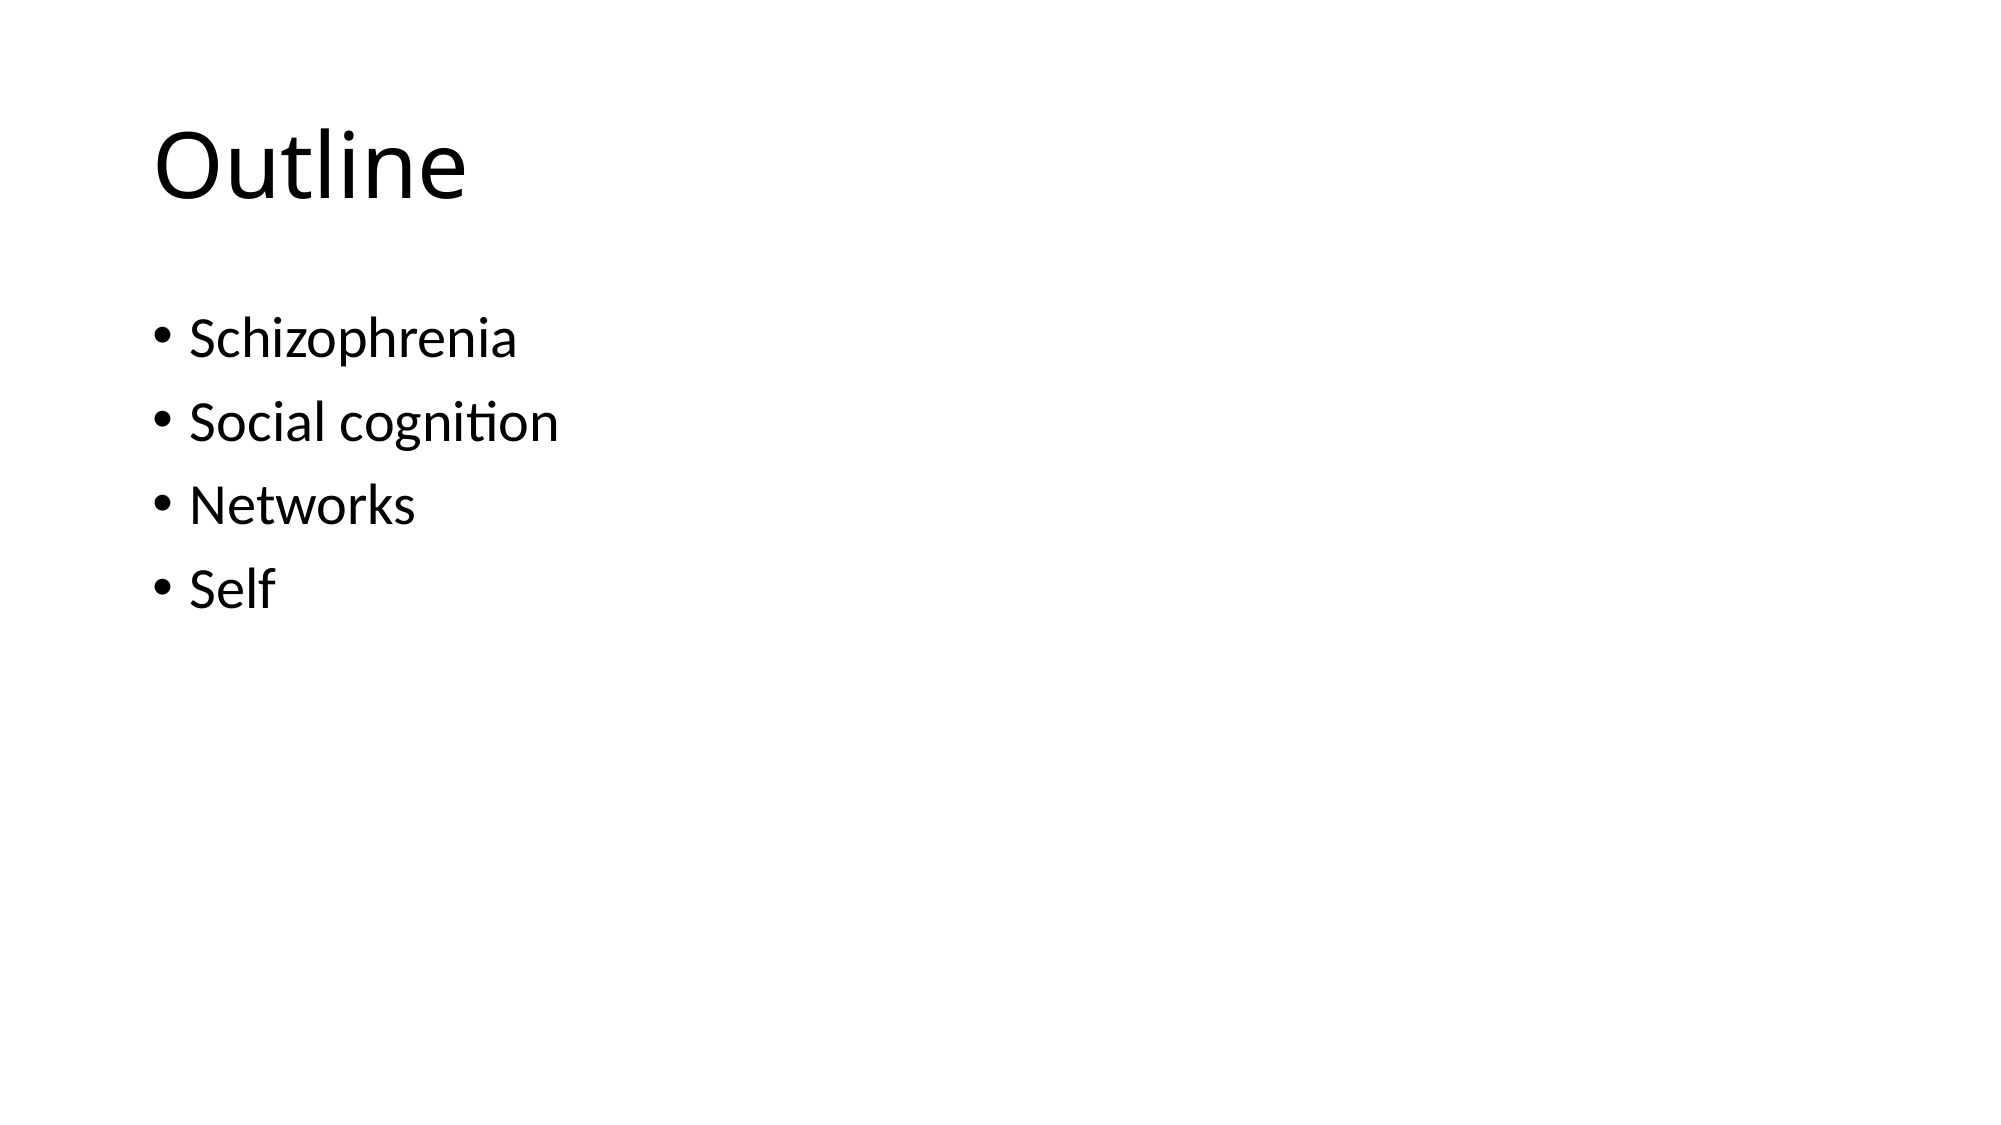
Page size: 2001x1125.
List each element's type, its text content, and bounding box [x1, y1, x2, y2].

list Schizophrenia Social cognition Networks Self [137, 299, 1863, 1014]
title Outline [137, 59, 1863, 278]
